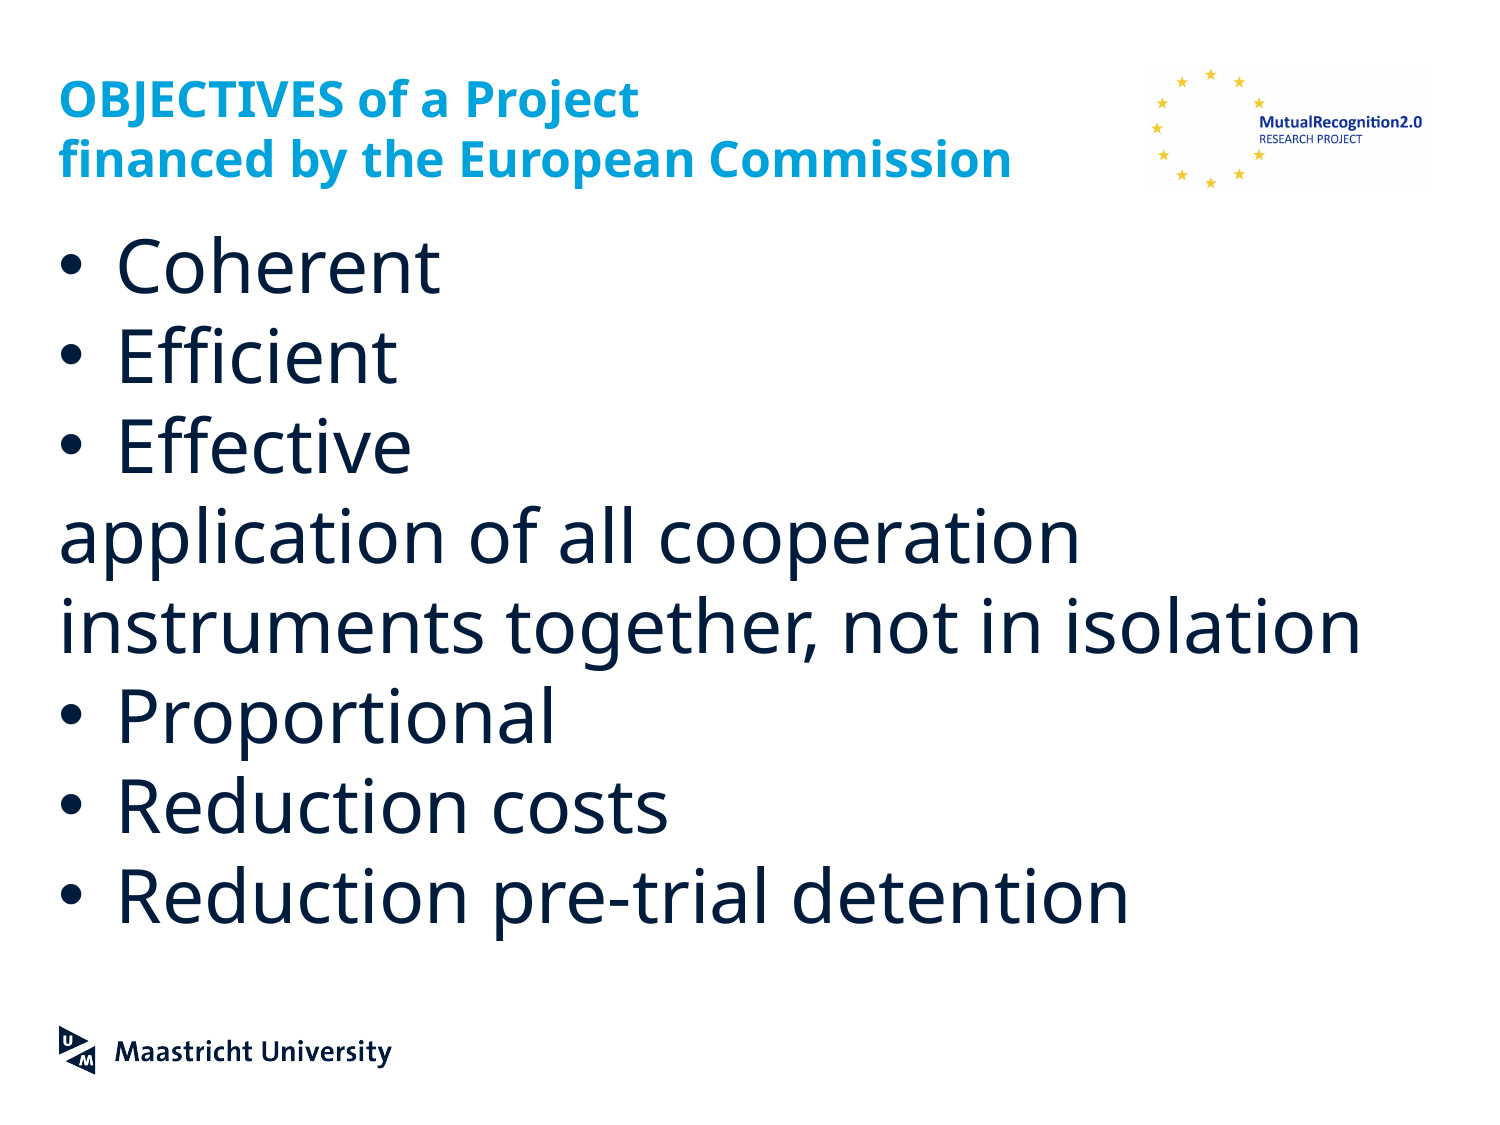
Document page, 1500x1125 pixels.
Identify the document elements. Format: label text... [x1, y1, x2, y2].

title OBJECTIVES of a Project financed by the European Commission [59, 67, 1146, 192]
picture [1147, 67, 1426, 193]
list Coherent Efficient Effective application of all cooperation instruments together, not in isolation Proportional Reduction costs Reduction pre-trial detention [59, 218, 1425, 999]
picture [59, 1012, 405, 1096]
